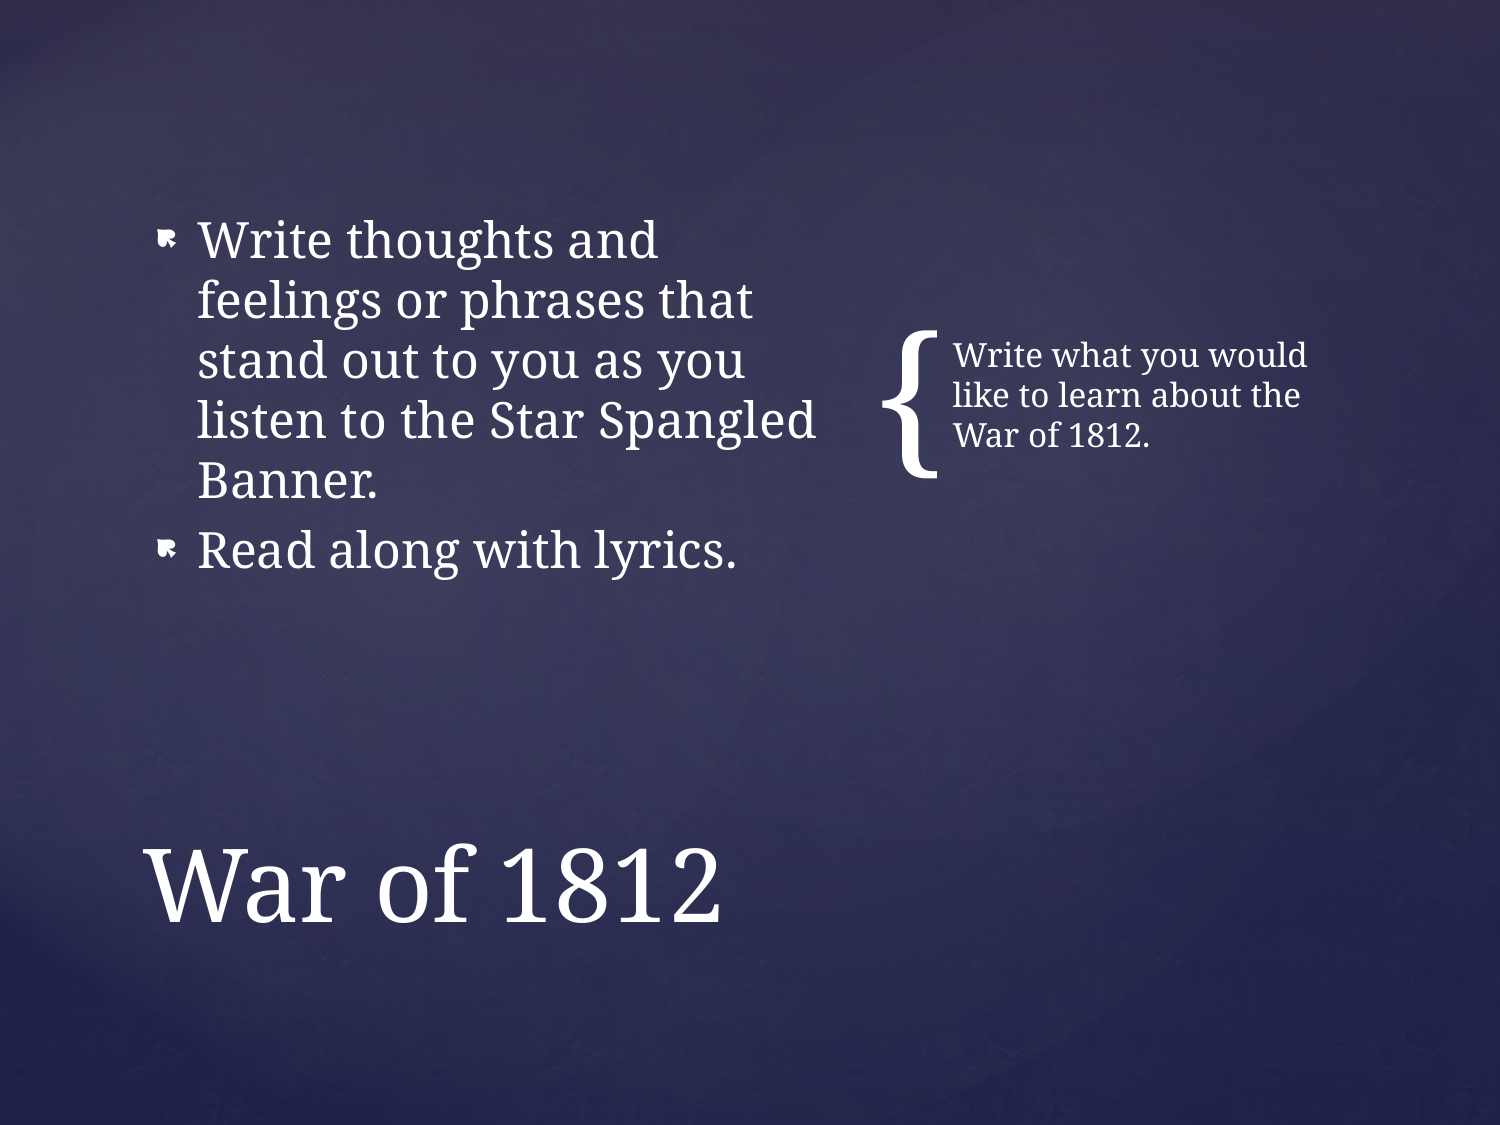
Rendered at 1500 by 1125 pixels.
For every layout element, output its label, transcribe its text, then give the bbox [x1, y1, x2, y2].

list Write thoughts and feelings or phrases that stand out to you as you listen to the Star Spangled Banner. Read along with lyrics. [137, 112, 850, 675]
list Write what you would like to learn about the War of 1812. [937, 112, 1363, 675]
title War of 1812 [127, 800, 1365, 950]
